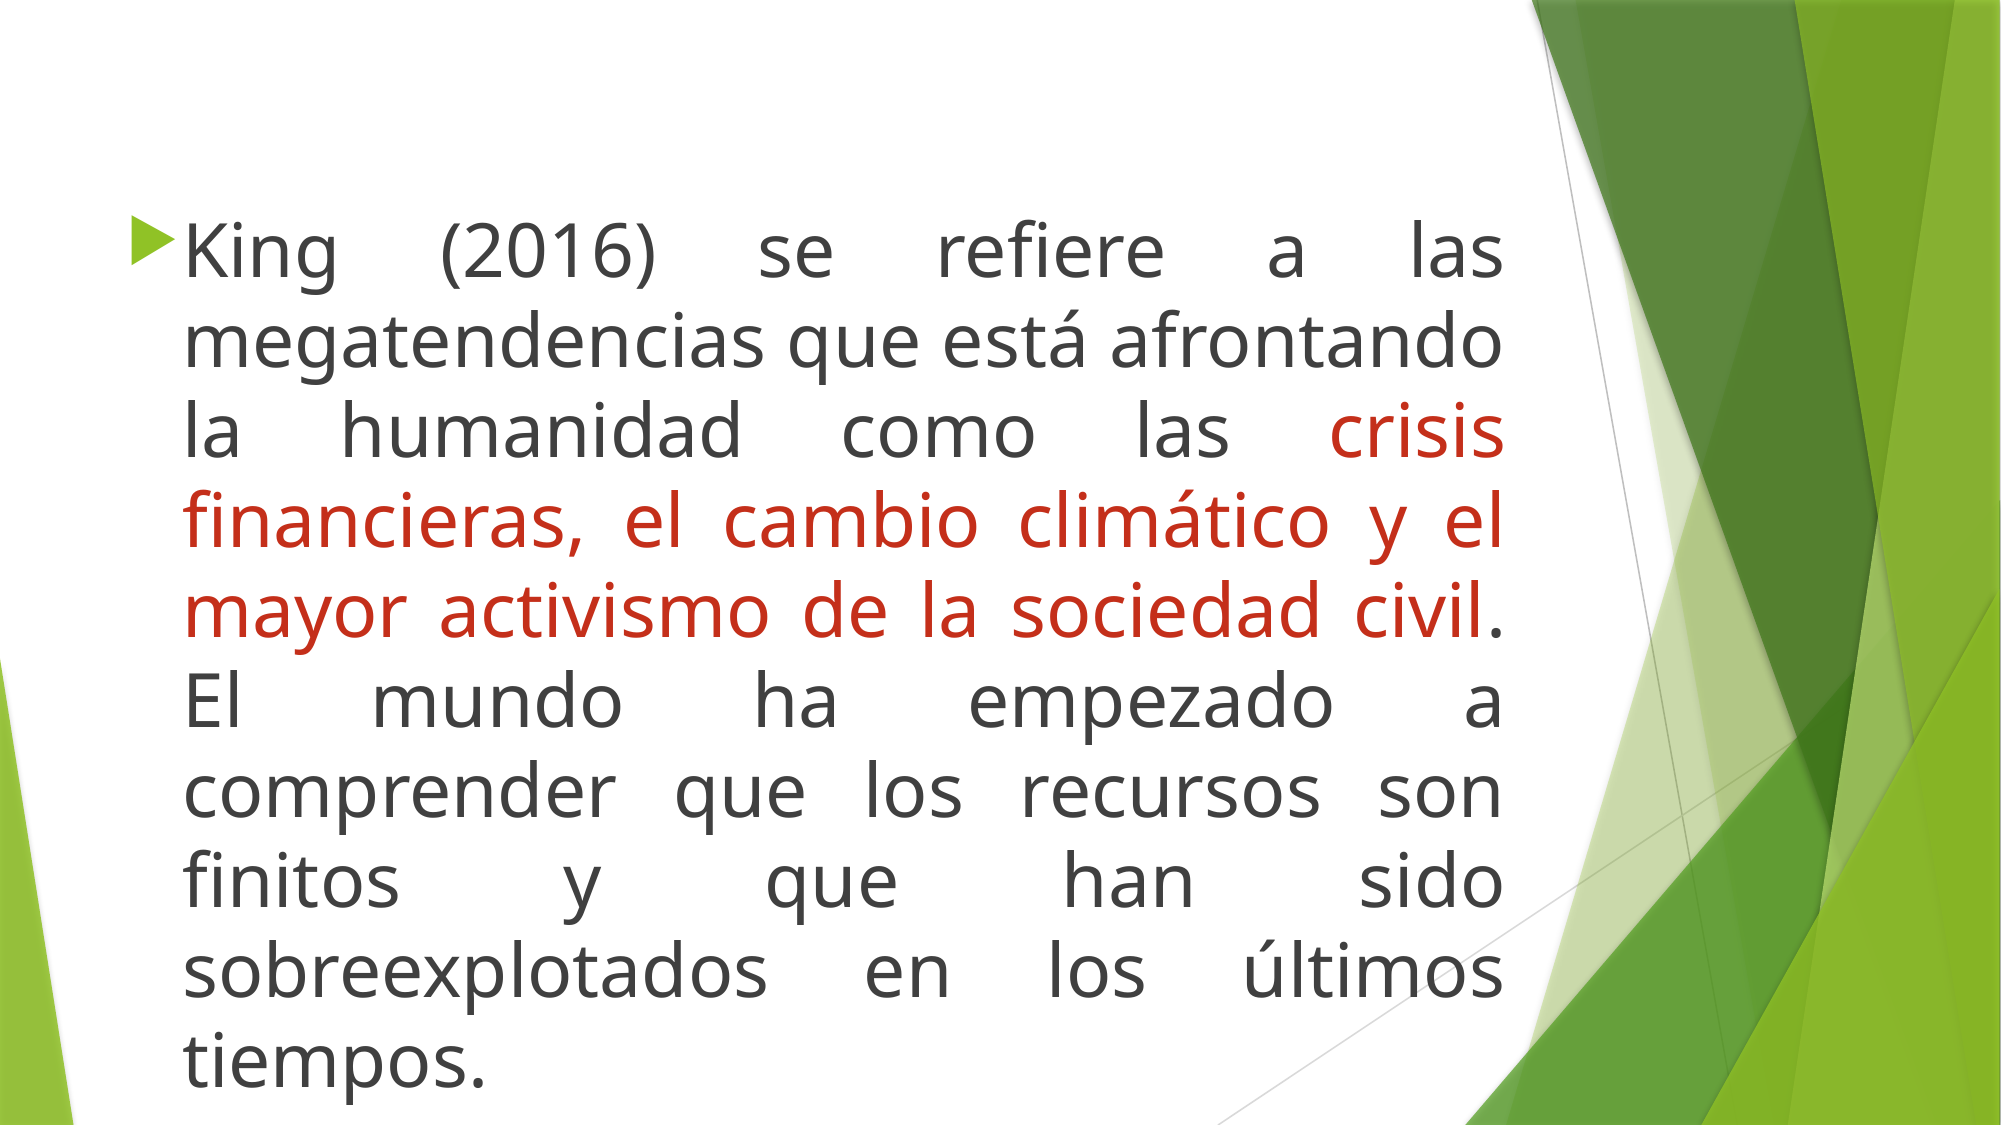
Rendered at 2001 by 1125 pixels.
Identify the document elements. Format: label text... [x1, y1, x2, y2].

list King (2016) se refiere a las megatendencias que está afrontando la humanidad como las crisis financieras, el cambio climático y el mayor activismo de la sociedad civil. El mundo ha empezado a comprender que los recursos son finitos y que han sido sobreexplotados en los últimos tiempos. [111, 195, 1522, 992]
